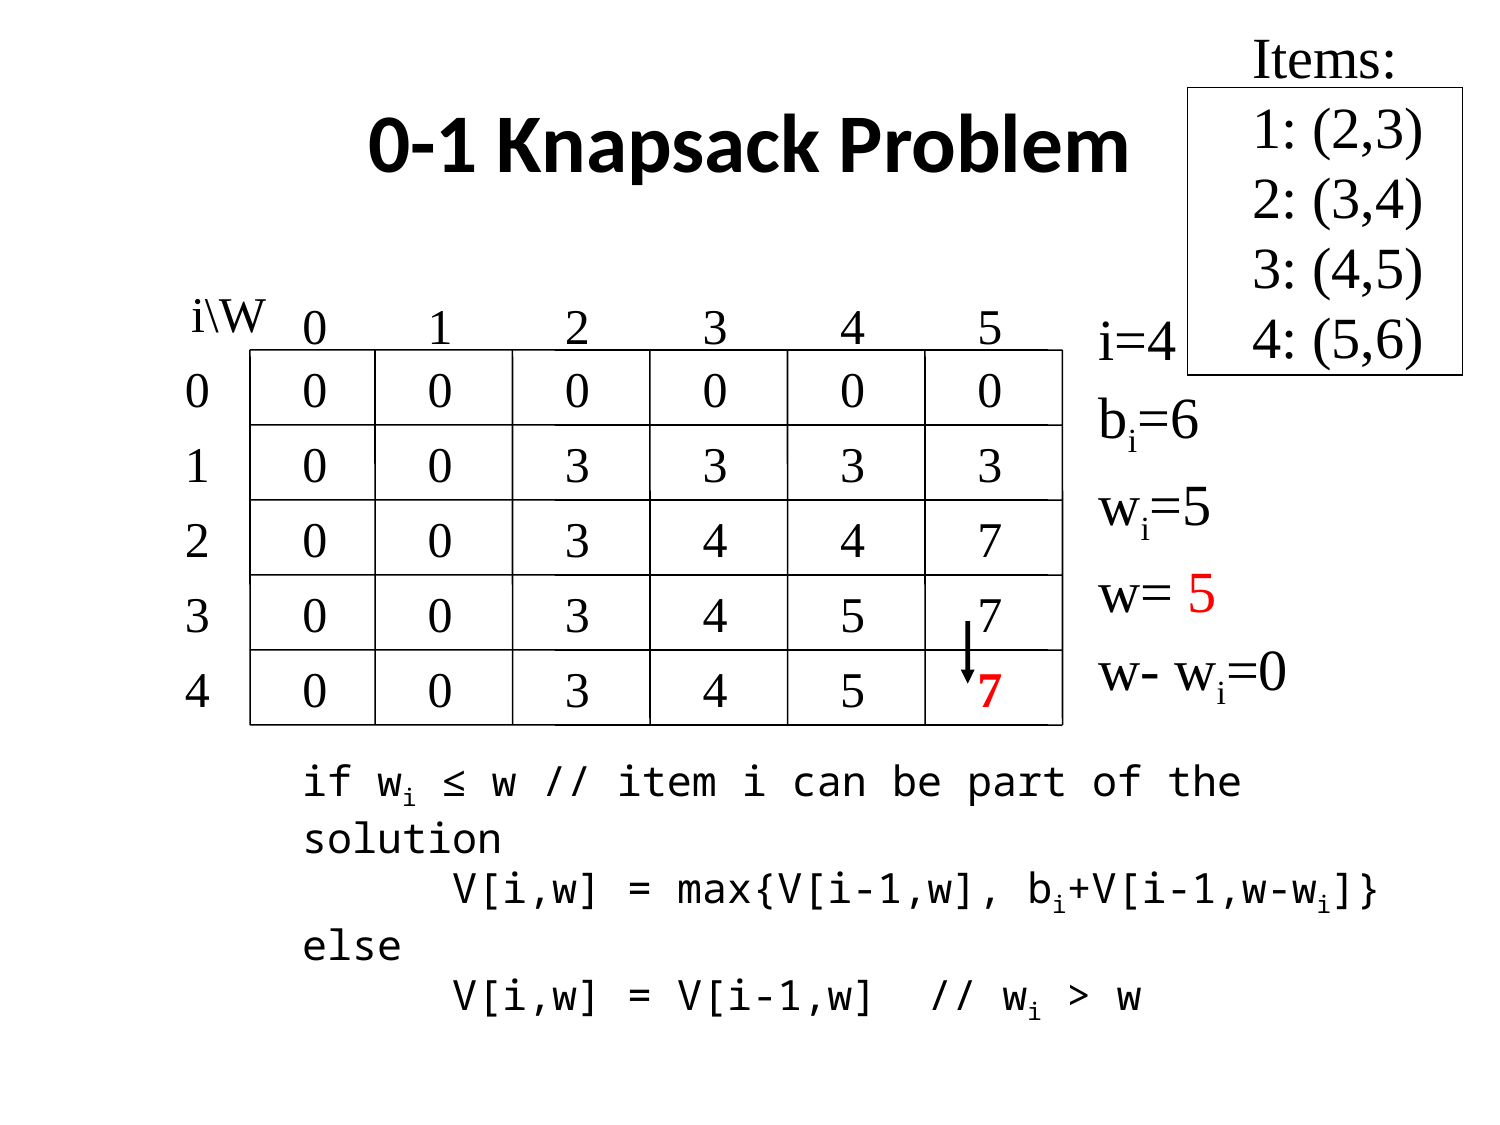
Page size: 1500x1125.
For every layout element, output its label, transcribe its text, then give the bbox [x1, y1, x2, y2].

text_box [1187, 87, 1463, 375]
title 0-1 Knapsack Problem [75, 45, 1425, 233]
text_box Items: 1: (2,3) 2: (3,4) 3: (4,5) 4: (5,6) [1237, 12, 1454, 87]
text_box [169, 274, 1063, 726]
text_box if wi ≤ w // item i can be part of the solution V[i,w] = max{V[i-1,w], bi+V[i-1,w-wi]} else V[i,w] = V[i-1,w] // wi > w [287, 747, 1425, 1033]
text_box i=4 bi=6 wi=5 w= 5 w- wi=0 [1083, 287, 1325, 719]
